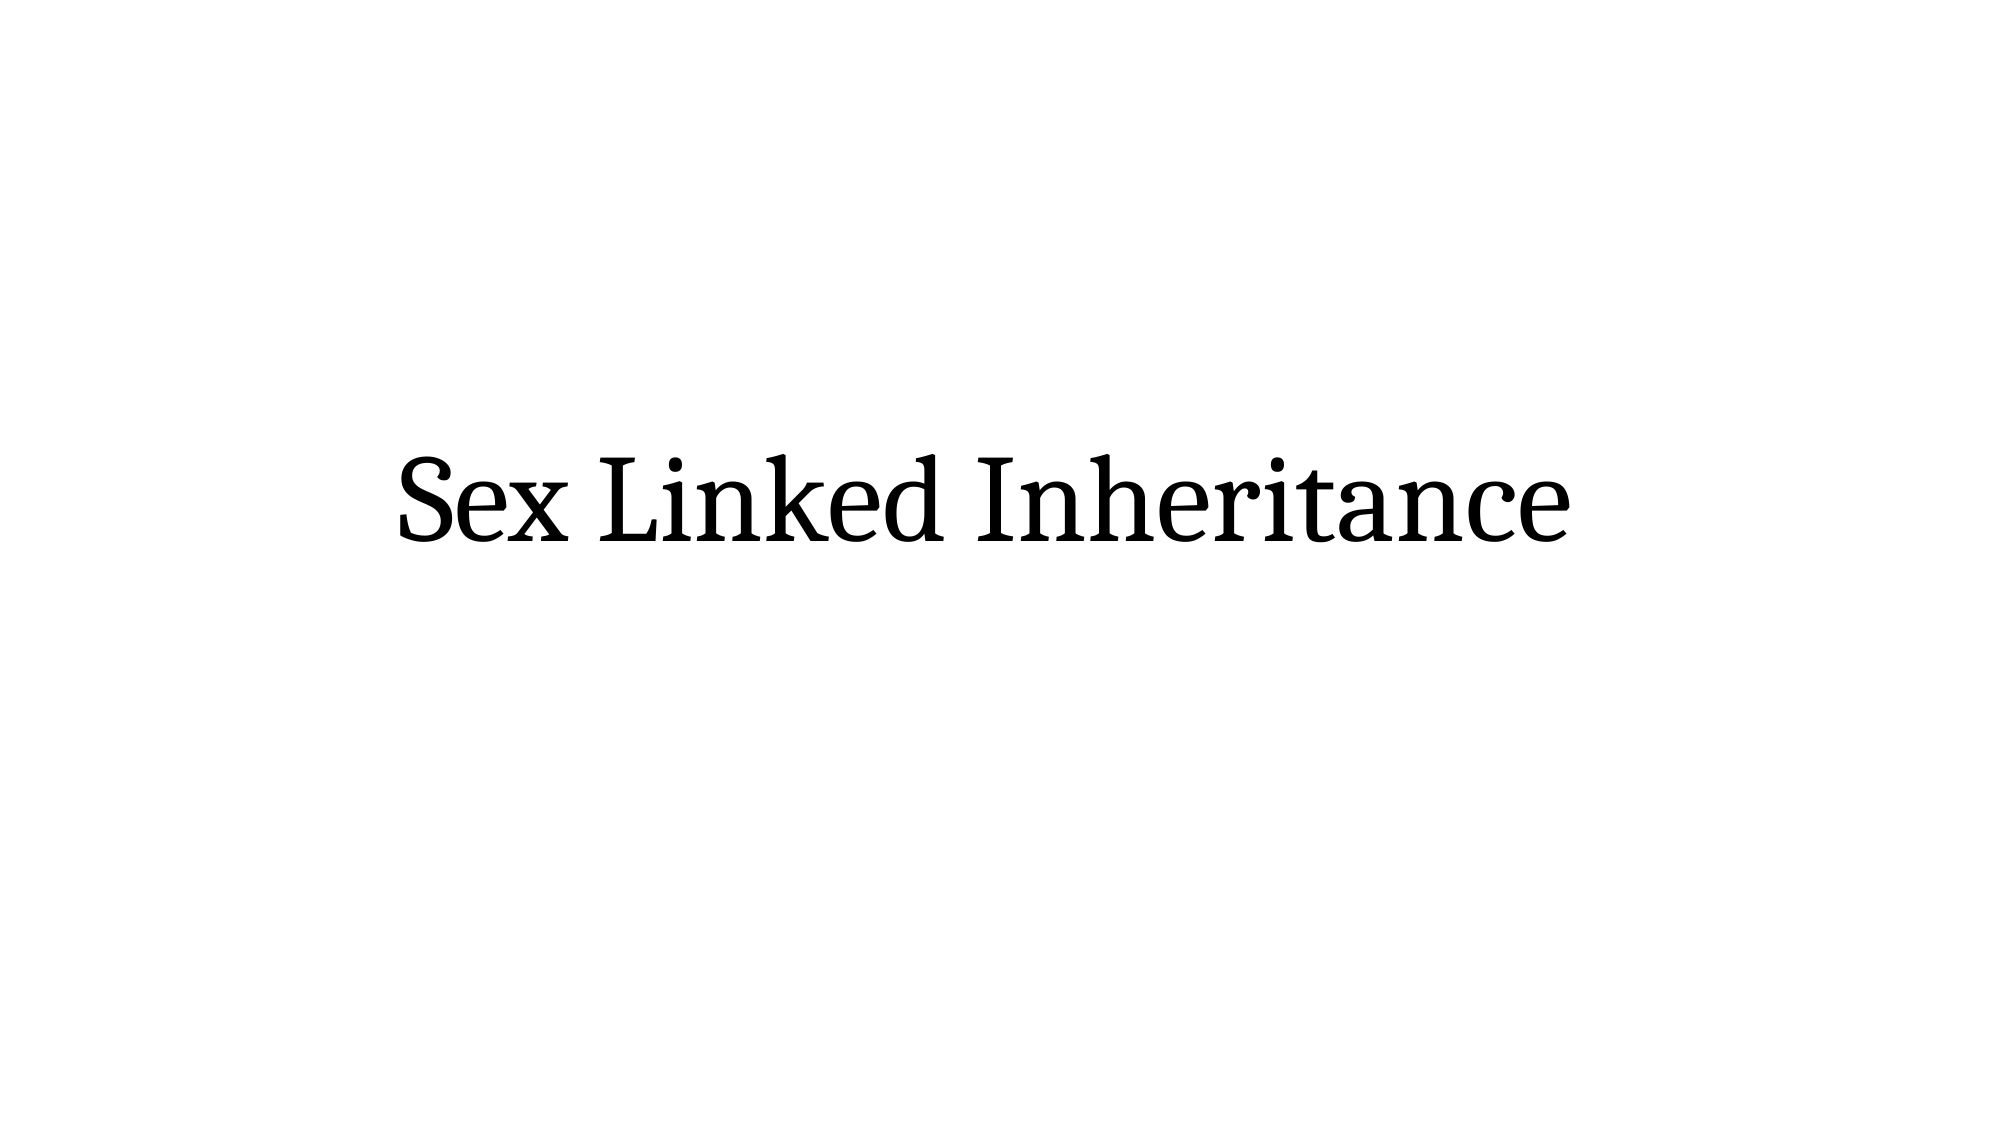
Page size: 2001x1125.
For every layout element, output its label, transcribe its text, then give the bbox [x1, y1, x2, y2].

title Sex Linked Inheritance [249, 184, 1750, 576]
